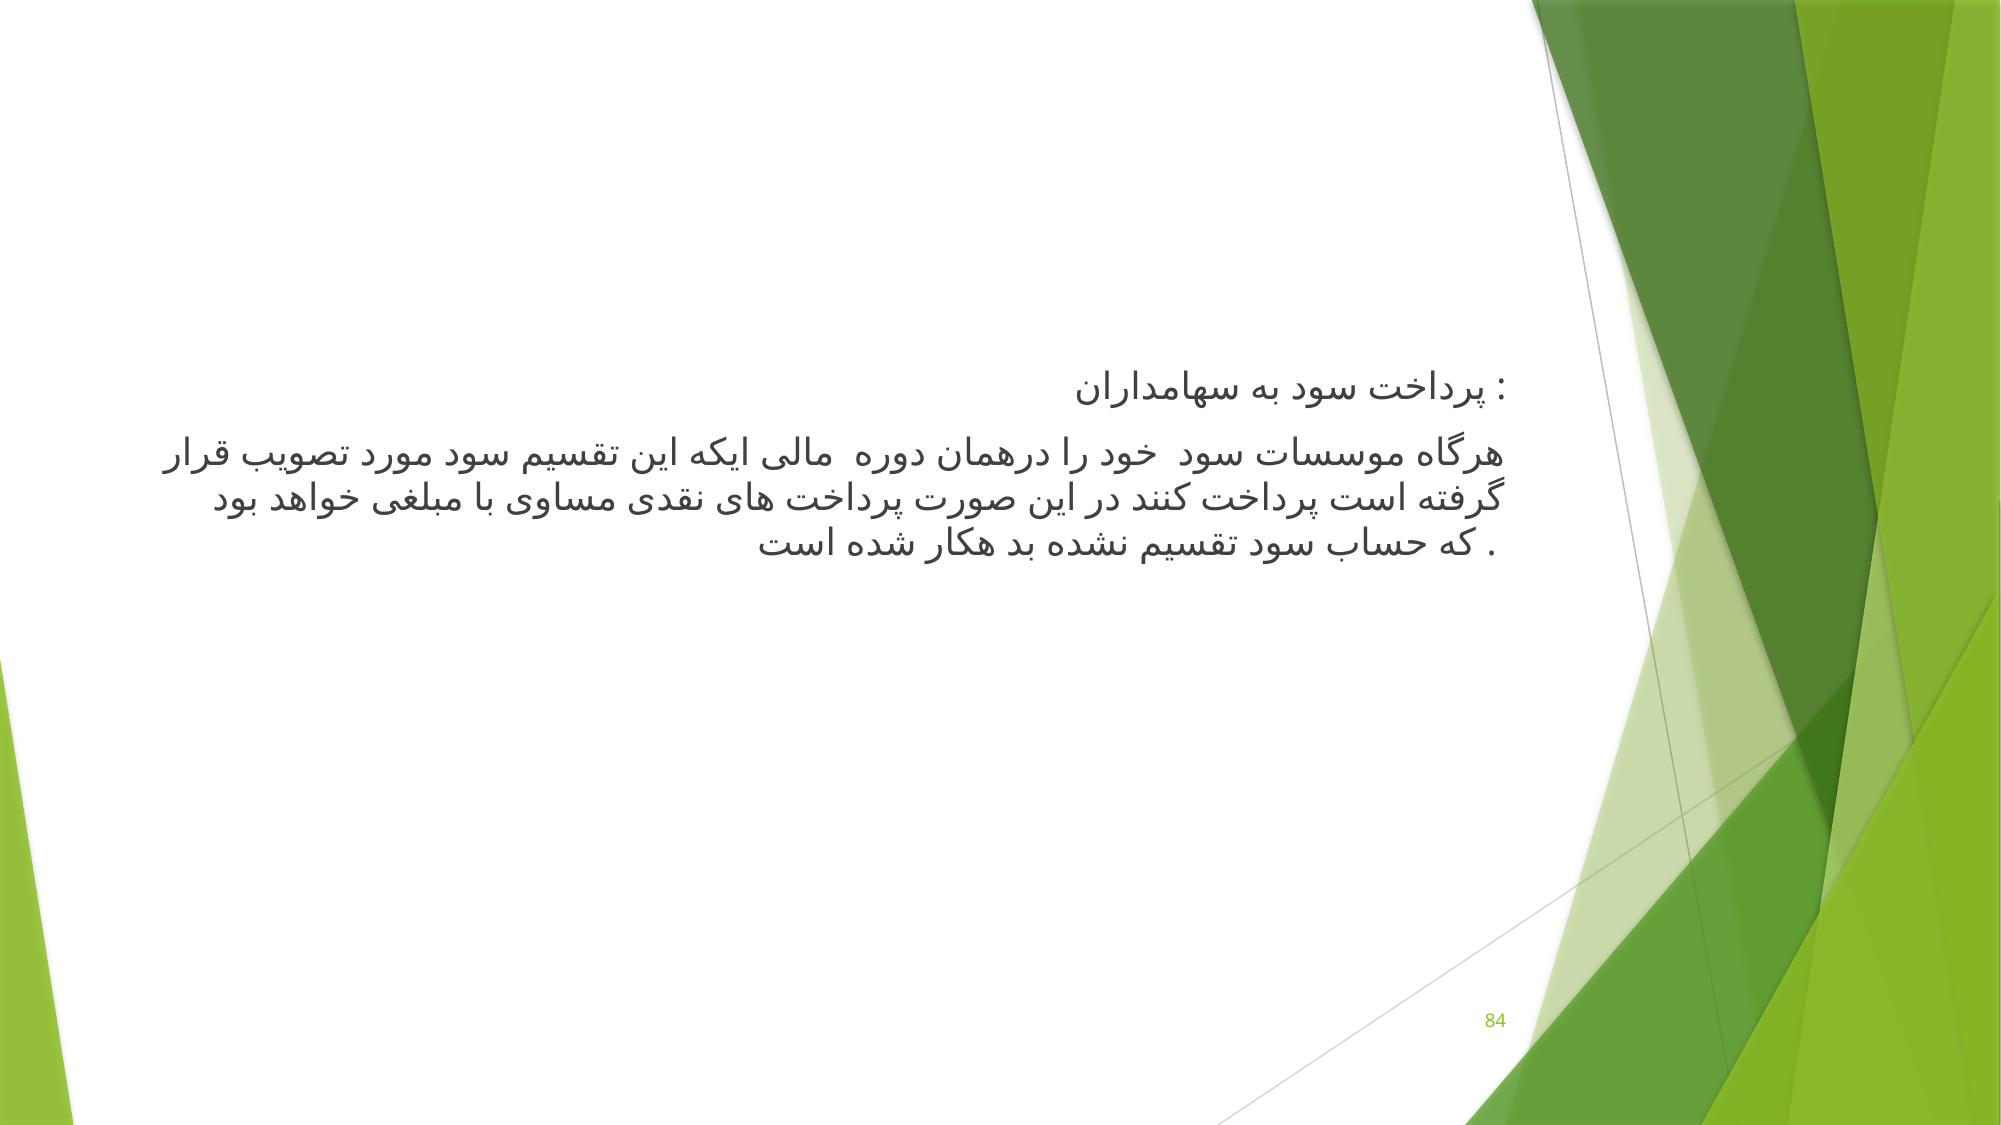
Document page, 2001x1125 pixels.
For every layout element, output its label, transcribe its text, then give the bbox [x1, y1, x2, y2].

list پرداخت سود به سهامداران : هرگاه موسسات سود خود را درهمان دوره مالی ایکه این تقسیم سود مورد تصویب قرار گرفته است پرداخت کنند در این صورت پرداخت های نقدی مساوی با مبلغی خواهد بود که حساب سود تقسیم نشده بد هکار شده است . [111, 354, 1522, 992]
slide_number 84 [1409, 992, 1522, 1051]
